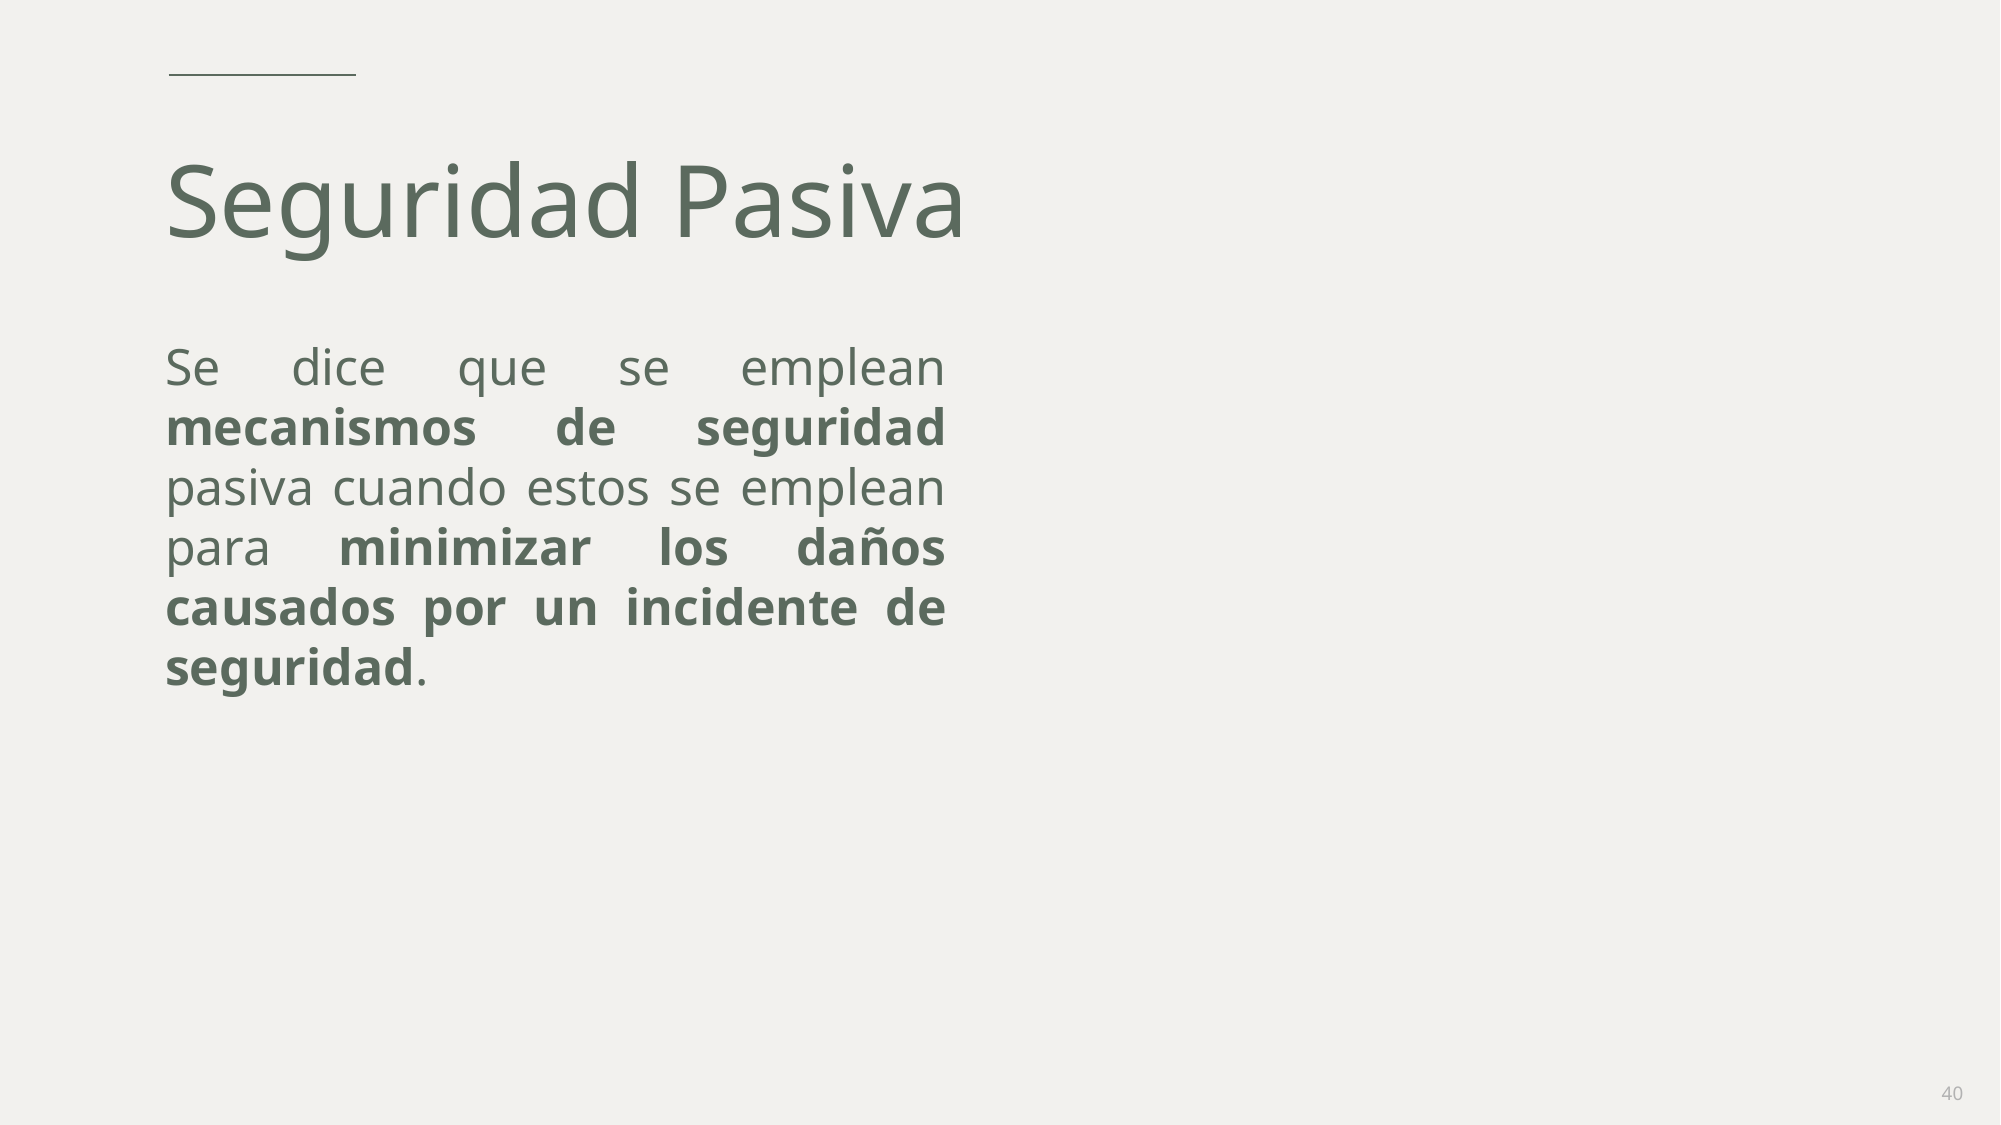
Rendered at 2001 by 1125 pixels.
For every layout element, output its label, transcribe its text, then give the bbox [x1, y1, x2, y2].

text_box Se dice que se emplean mecanismos de seguridad pasiva cuando estos se emplean para minimizar los daños causados por un incidente de seguridad. [149, 328, 962, 793]
title Seguridad Pasiva [150, 143, 1957, 512]
slide_number 40 [1528, 1064, 1979, 1124]
